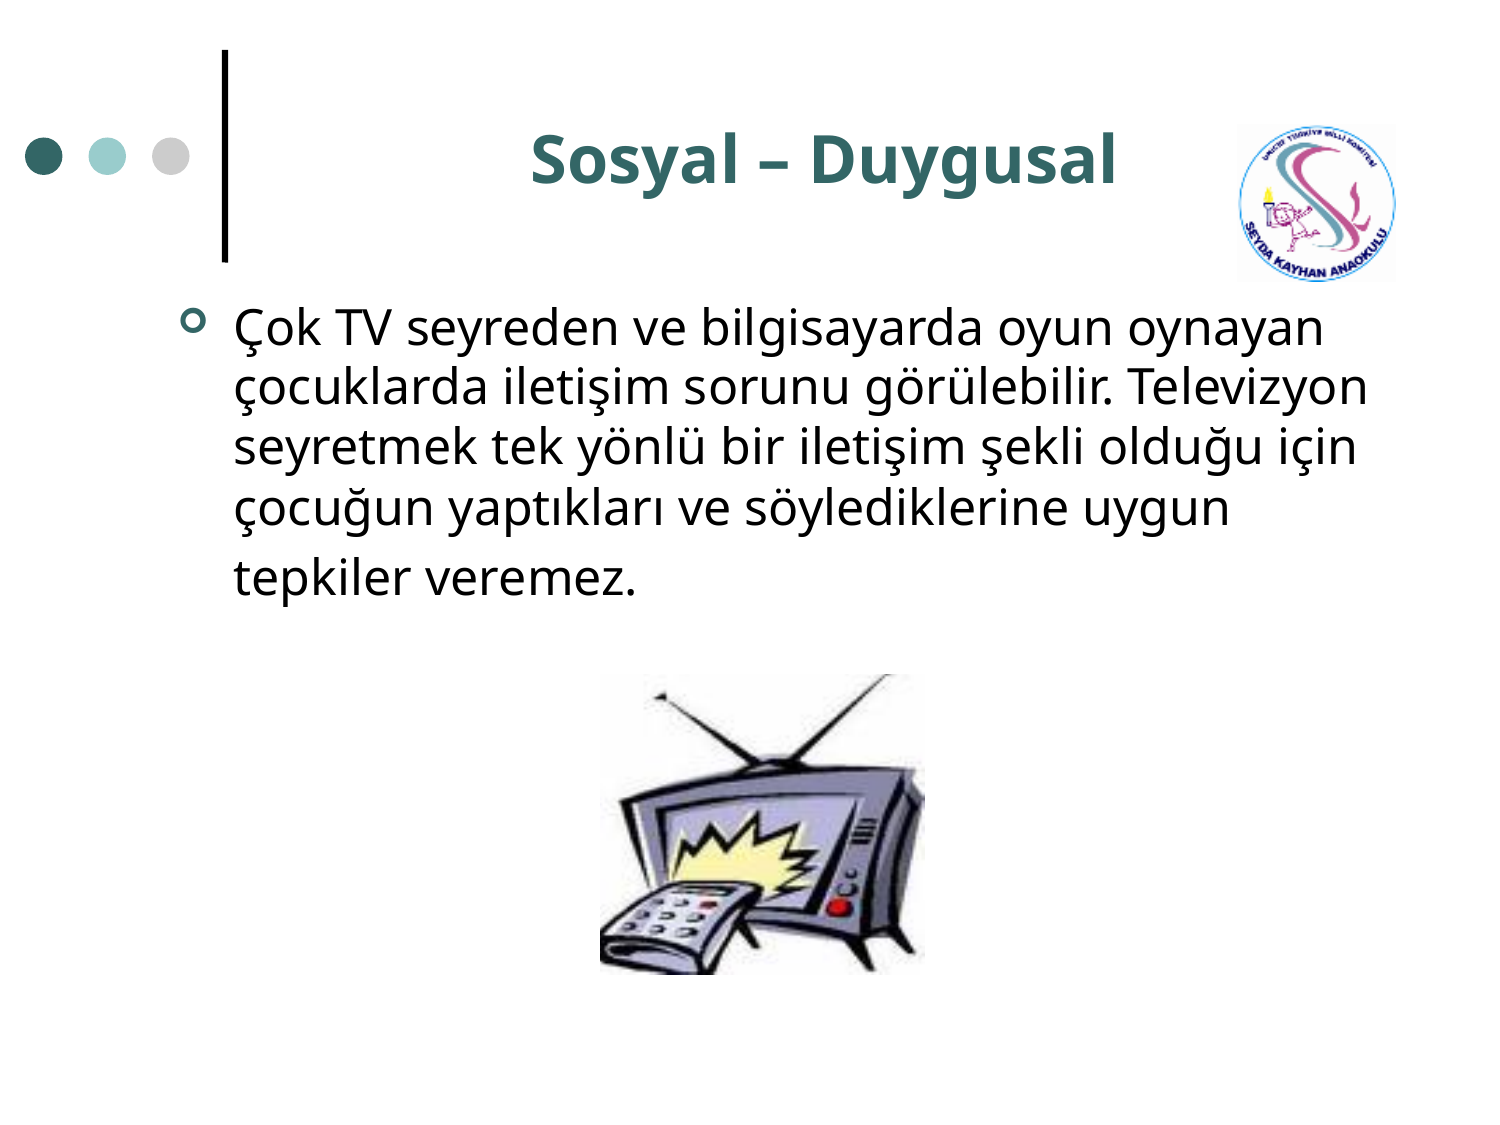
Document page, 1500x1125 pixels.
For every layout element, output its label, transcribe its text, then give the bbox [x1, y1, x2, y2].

list Çok TV seyreden ve bilgisayarda oyun oynayan çocuklarda iletişim sorunu görülebilir. Televizyon seyretmek tek yönlü bir iletişim şekli olduğu için çocuğun yaptıkları ve söylediklerine uygun tepkiler veremez. [162, 287, 1401, 988]
picture [1237, 124, 1396, 282]
title Sosyal – Duygusal [249, 30, 1401, 282]
picture [599, 674, 926, 976]
